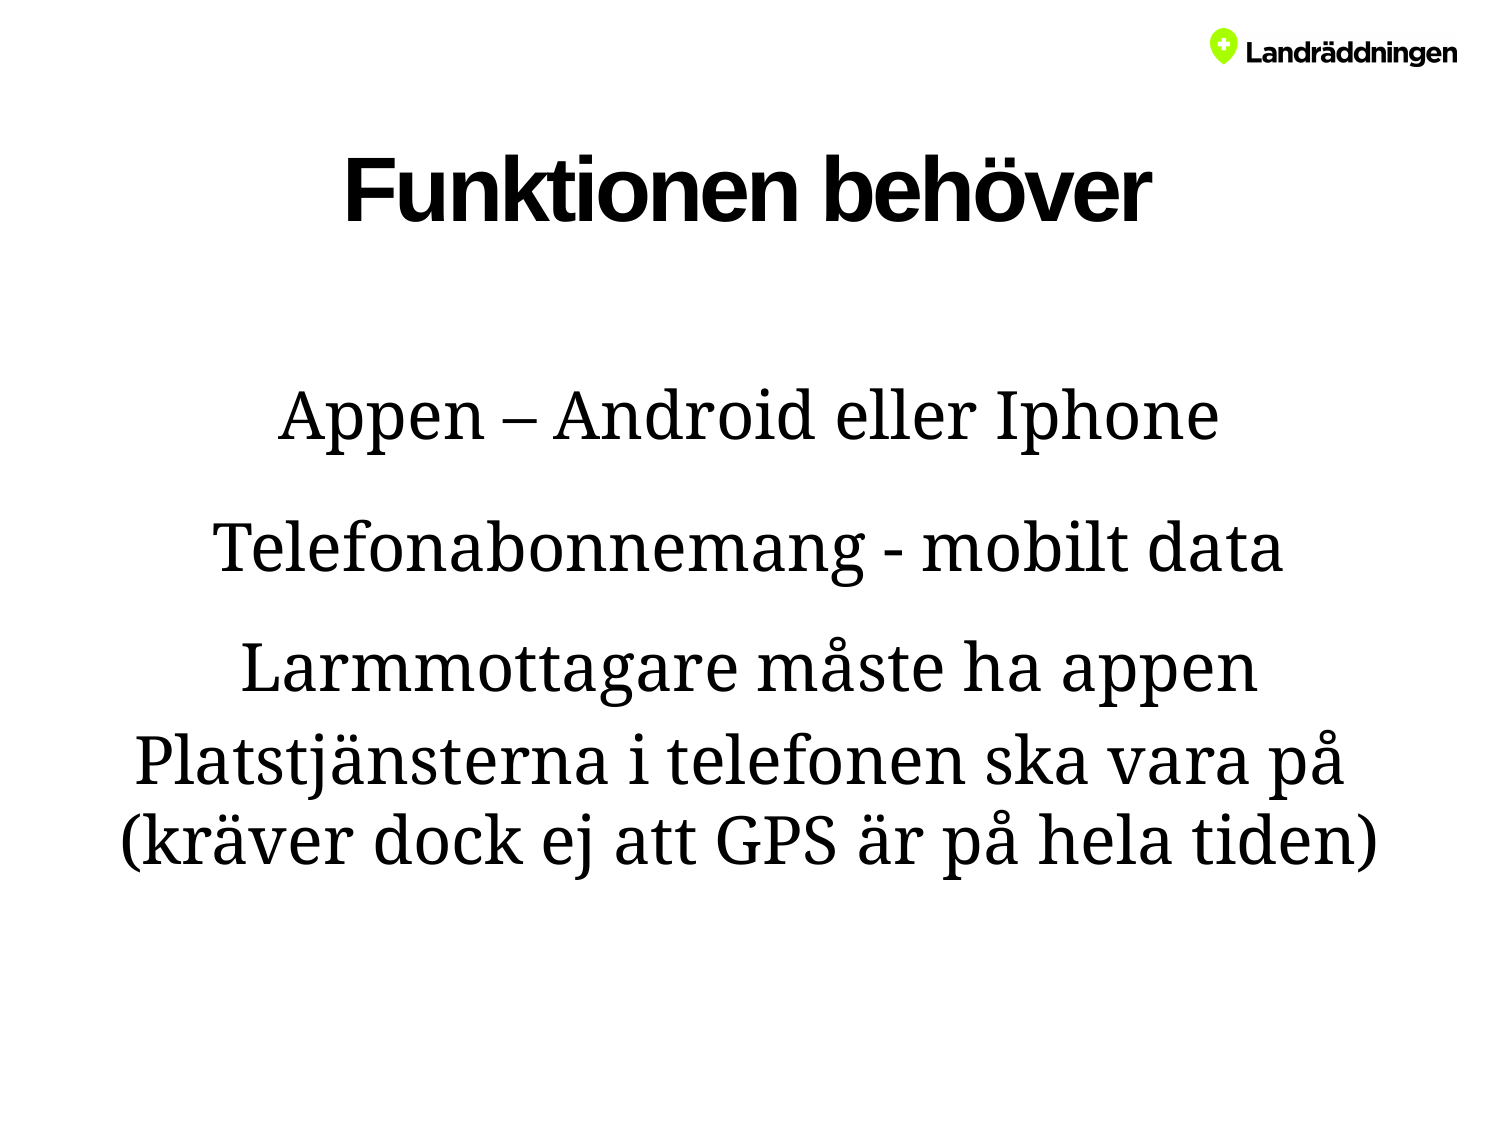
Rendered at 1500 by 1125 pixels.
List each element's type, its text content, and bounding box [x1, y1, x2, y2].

text_box Funktionen behöver [0, 122, 1499, 249]
picture [1210, 28, 1457, 67]
text_box Appen – Android eller Iphone Telefonabonnemang - mobilt data Larmmottagare måste ha appen Platstjänsterna i telefonen ska vara på (kräver dock ej att GPS är på hela tiden) [0, 325, 1500, 965]
